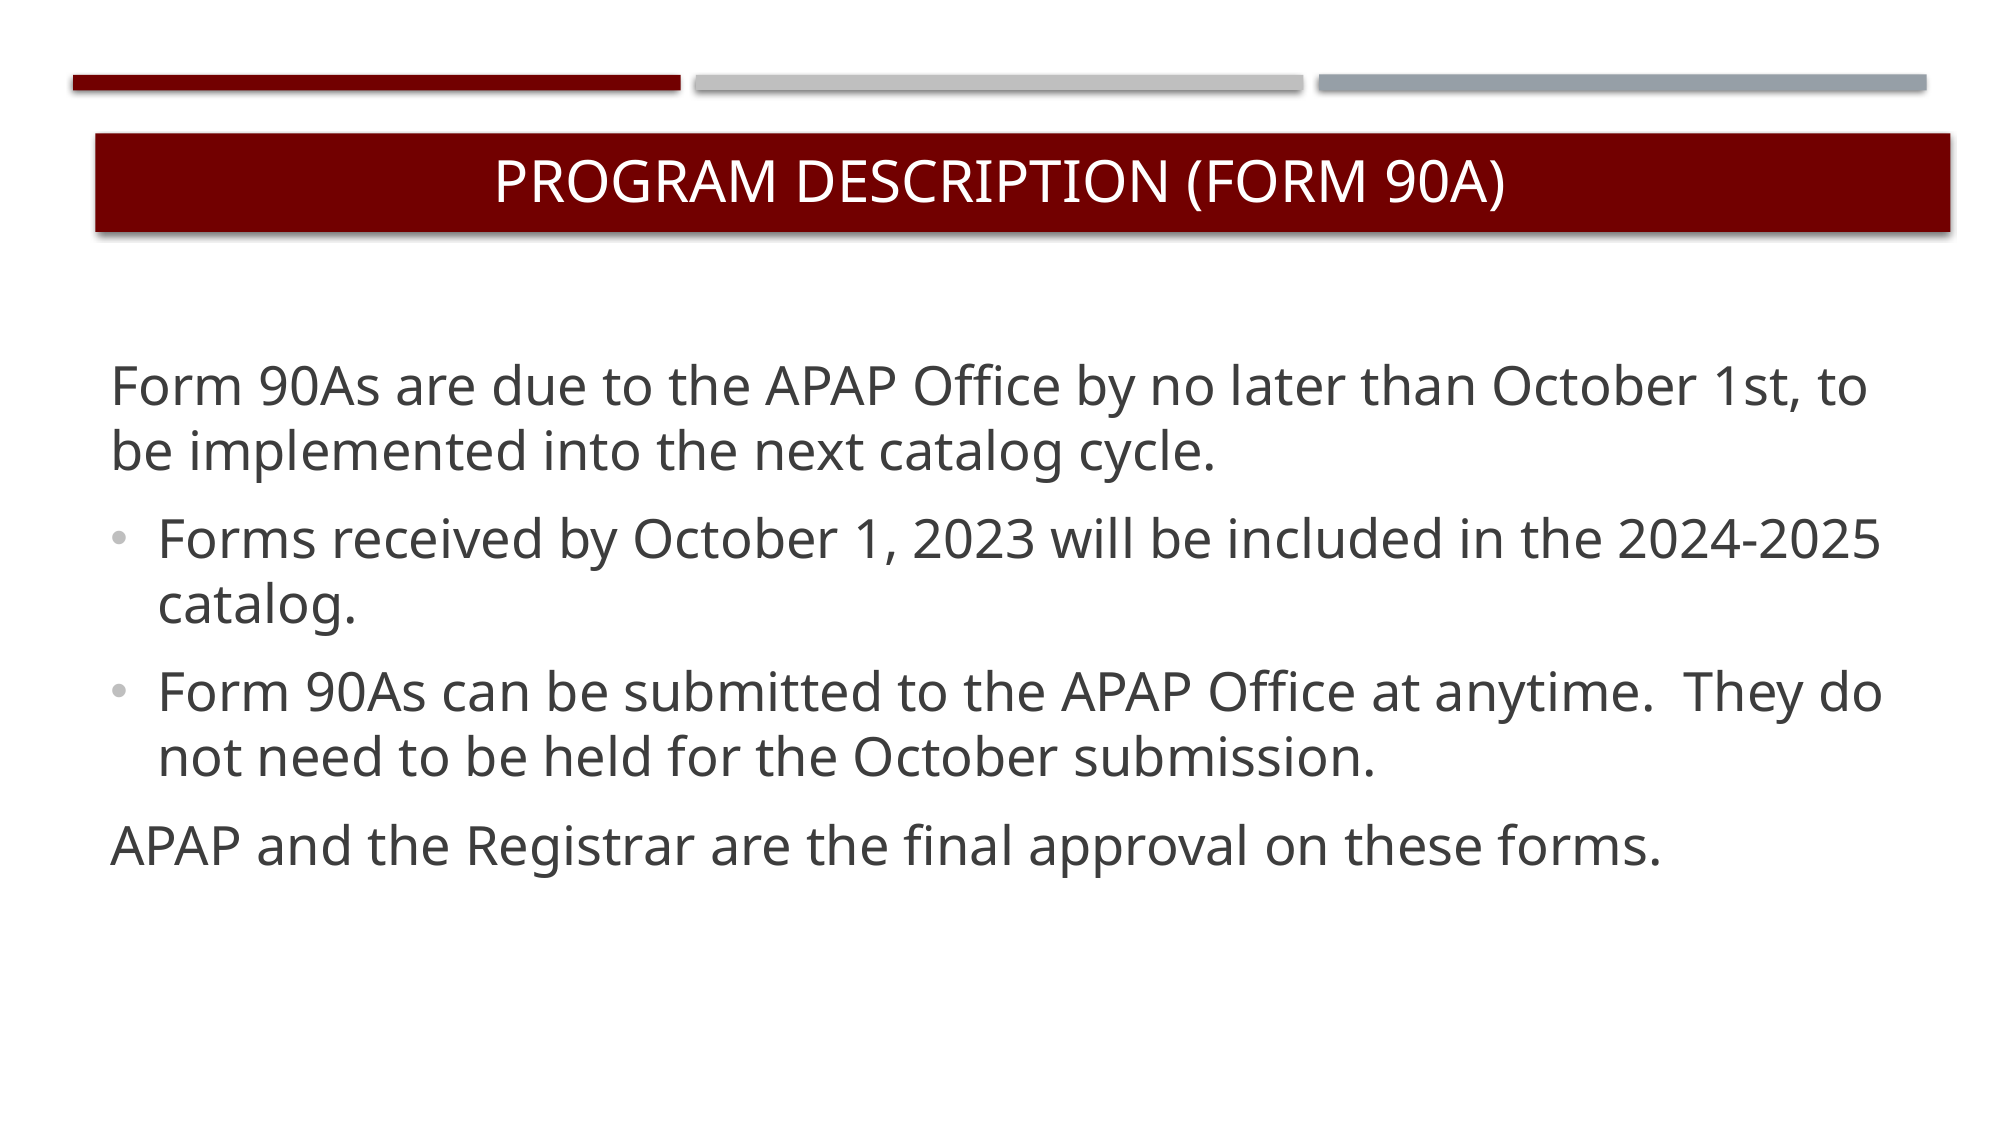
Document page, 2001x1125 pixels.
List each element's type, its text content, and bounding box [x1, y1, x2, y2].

title Program Description (Form 90A) [95, 133, 1905, 222]
list Form 90As are due to the APAP Office by no later than October 1st, to be implemented into the next catalog cycle. Forms received by October 1, 2023 will be included in the 2024-2025 catalog. Form 90As can be submitted to the APAP Office at anytime. They do not need to be held for the October submission. APAP and the Registrar are the final approval on these forms. [95, 287, 1905, 940]
